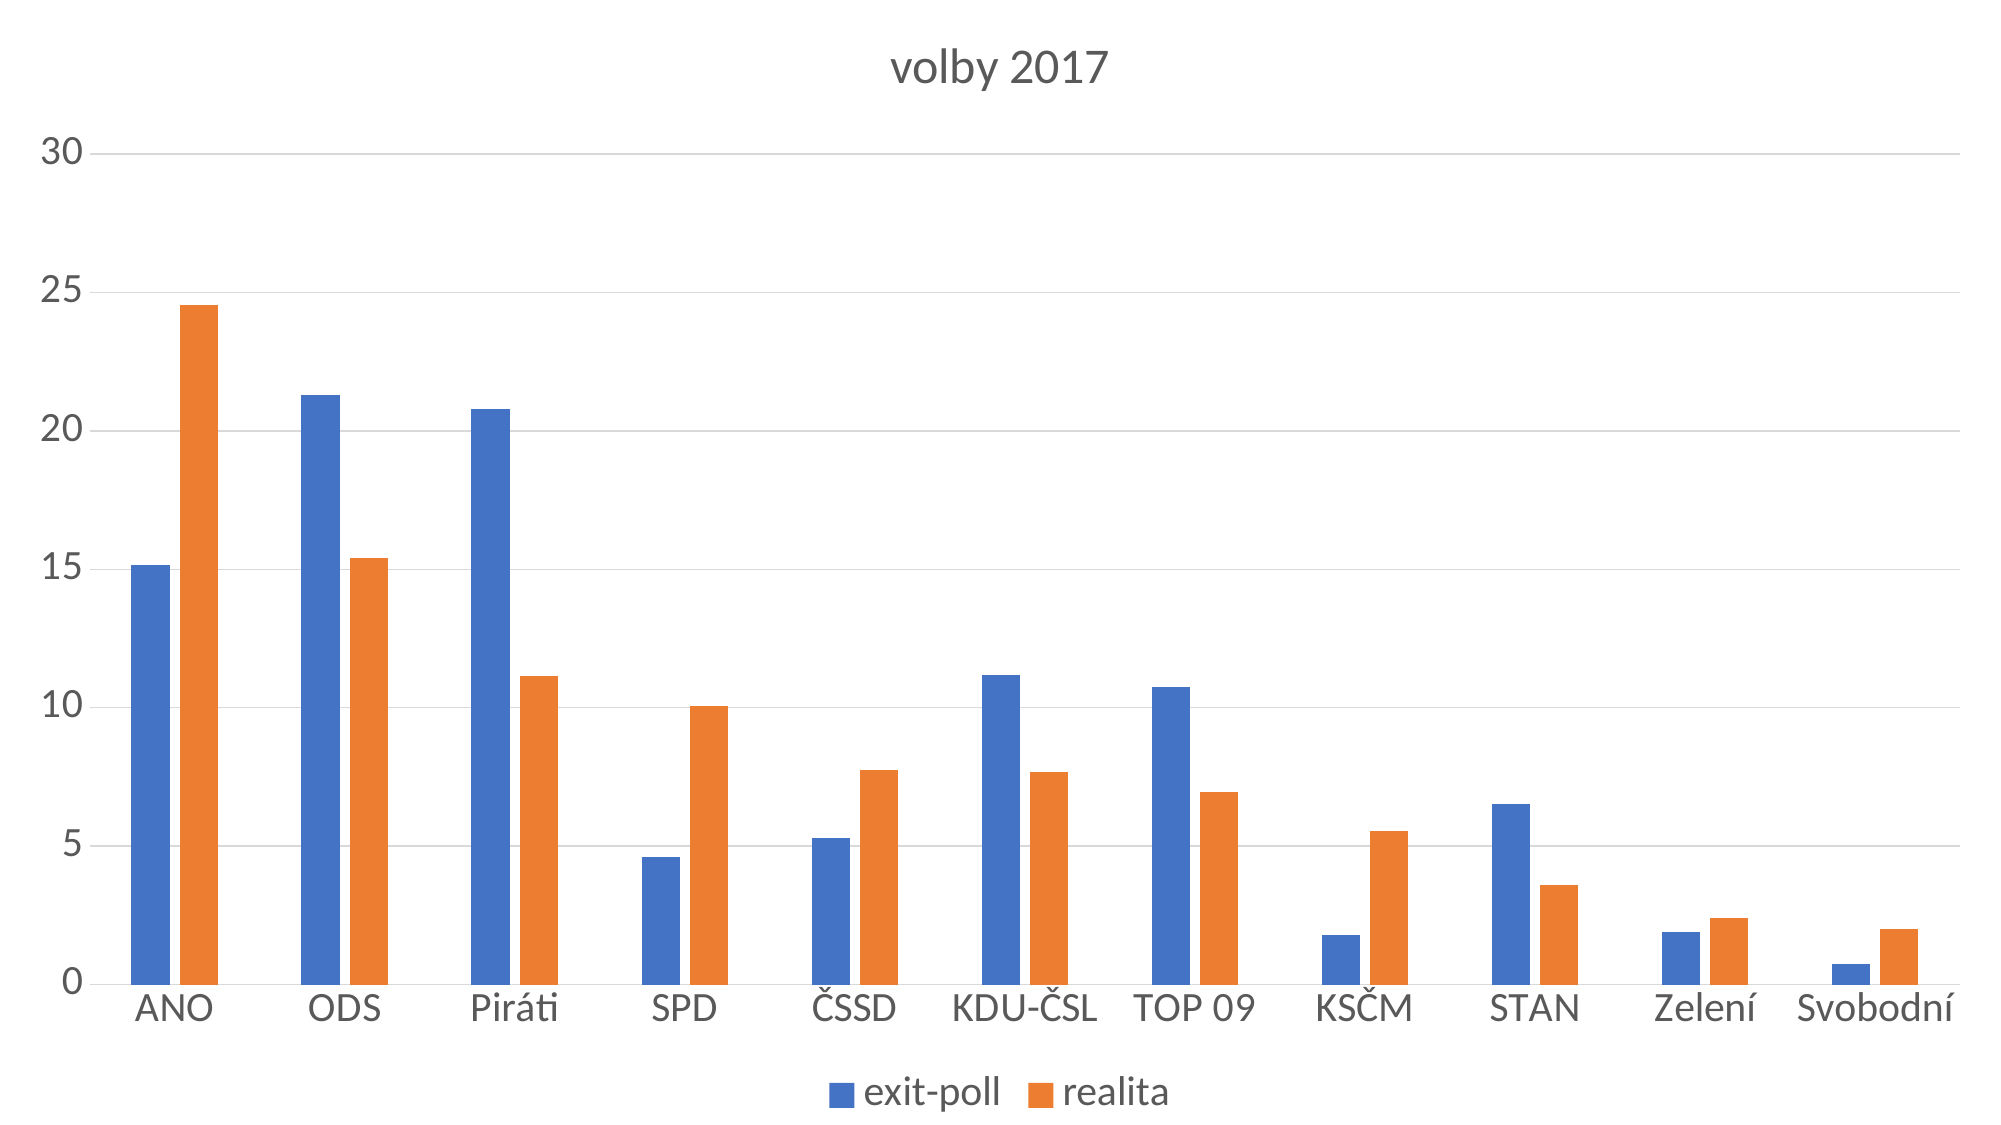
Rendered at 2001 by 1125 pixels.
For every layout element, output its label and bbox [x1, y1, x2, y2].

chart [0, 0, 2000, 1125]
